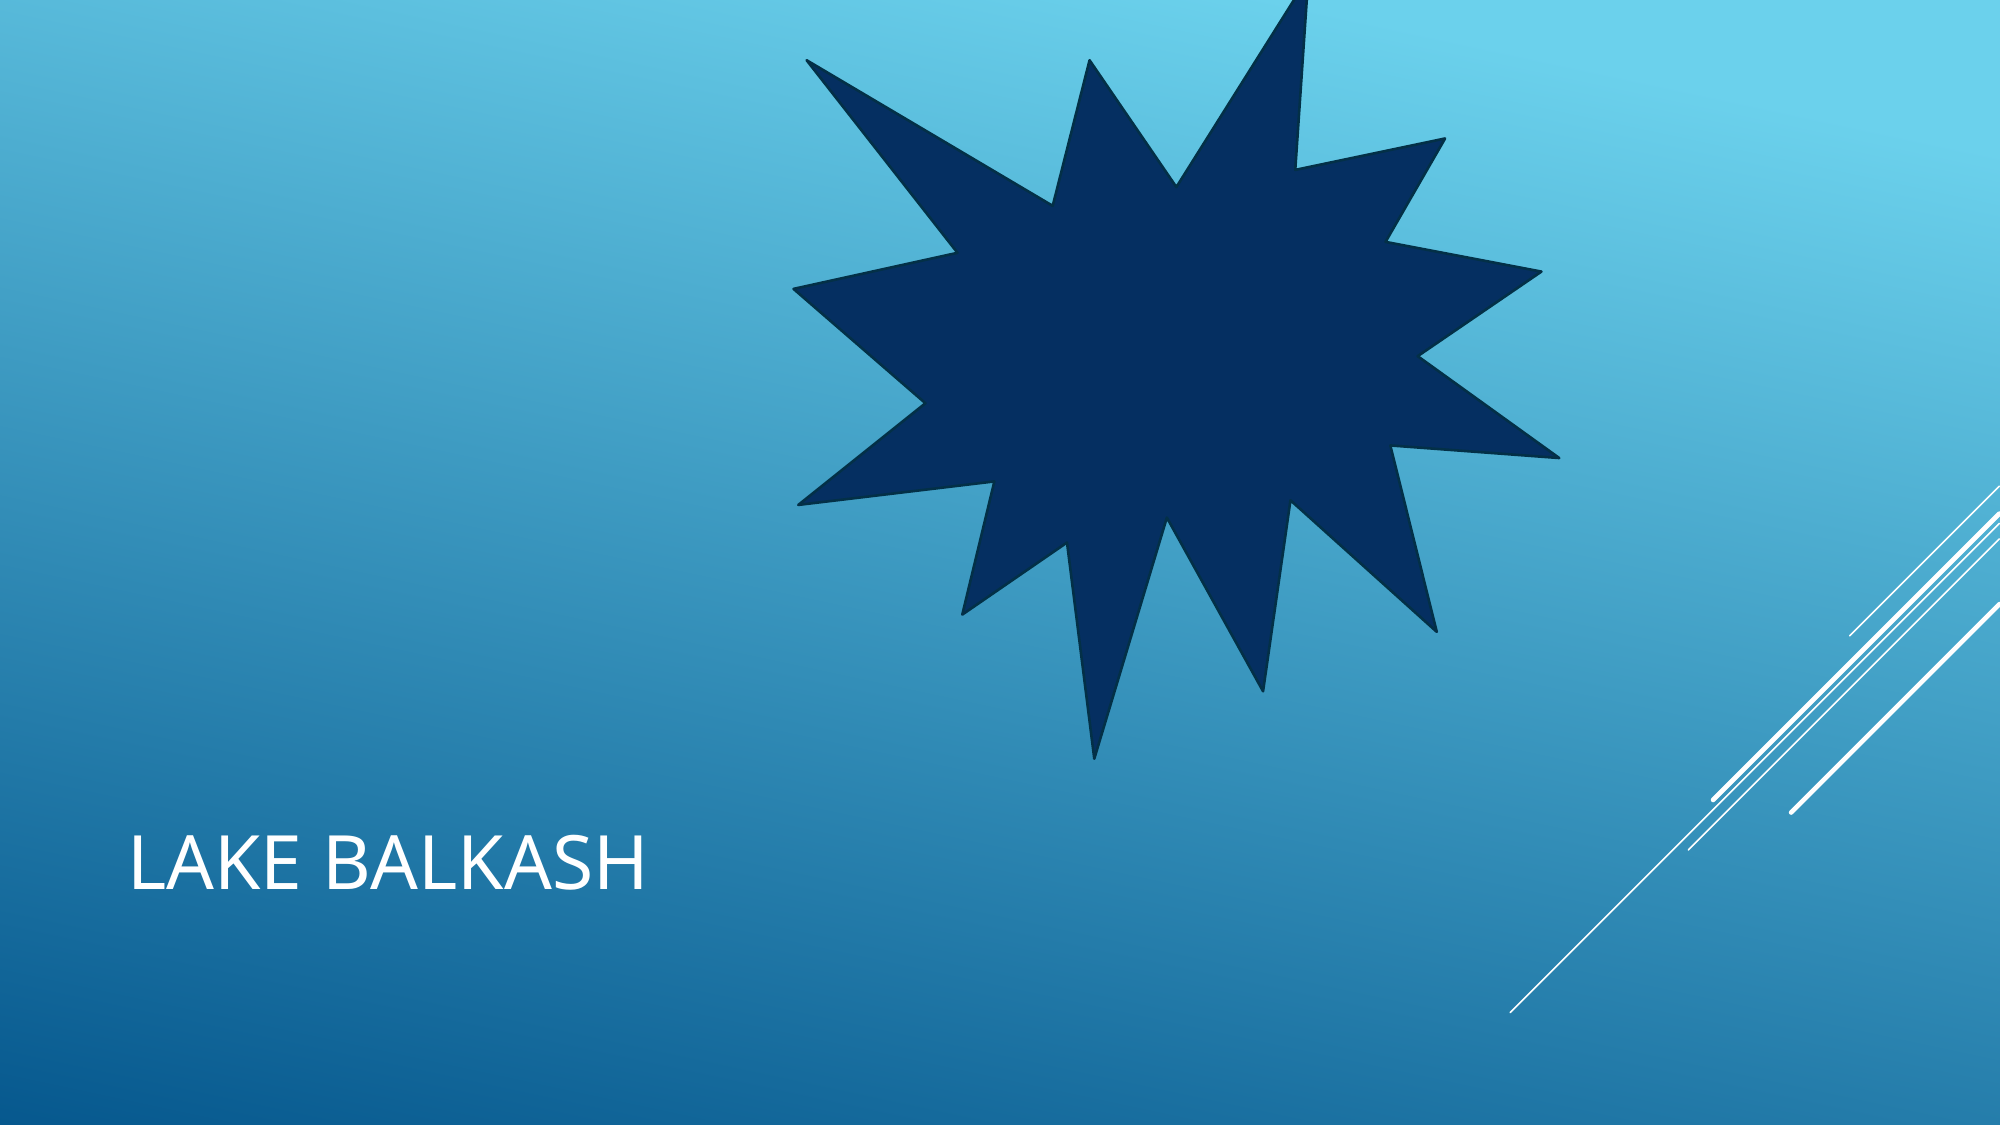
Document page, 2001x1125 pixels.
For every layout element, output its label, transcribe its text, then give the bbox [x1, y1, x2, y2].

title Lake Balkash [112, 736, 1513, 984]
text_box [792, 0, 1561, 760]
